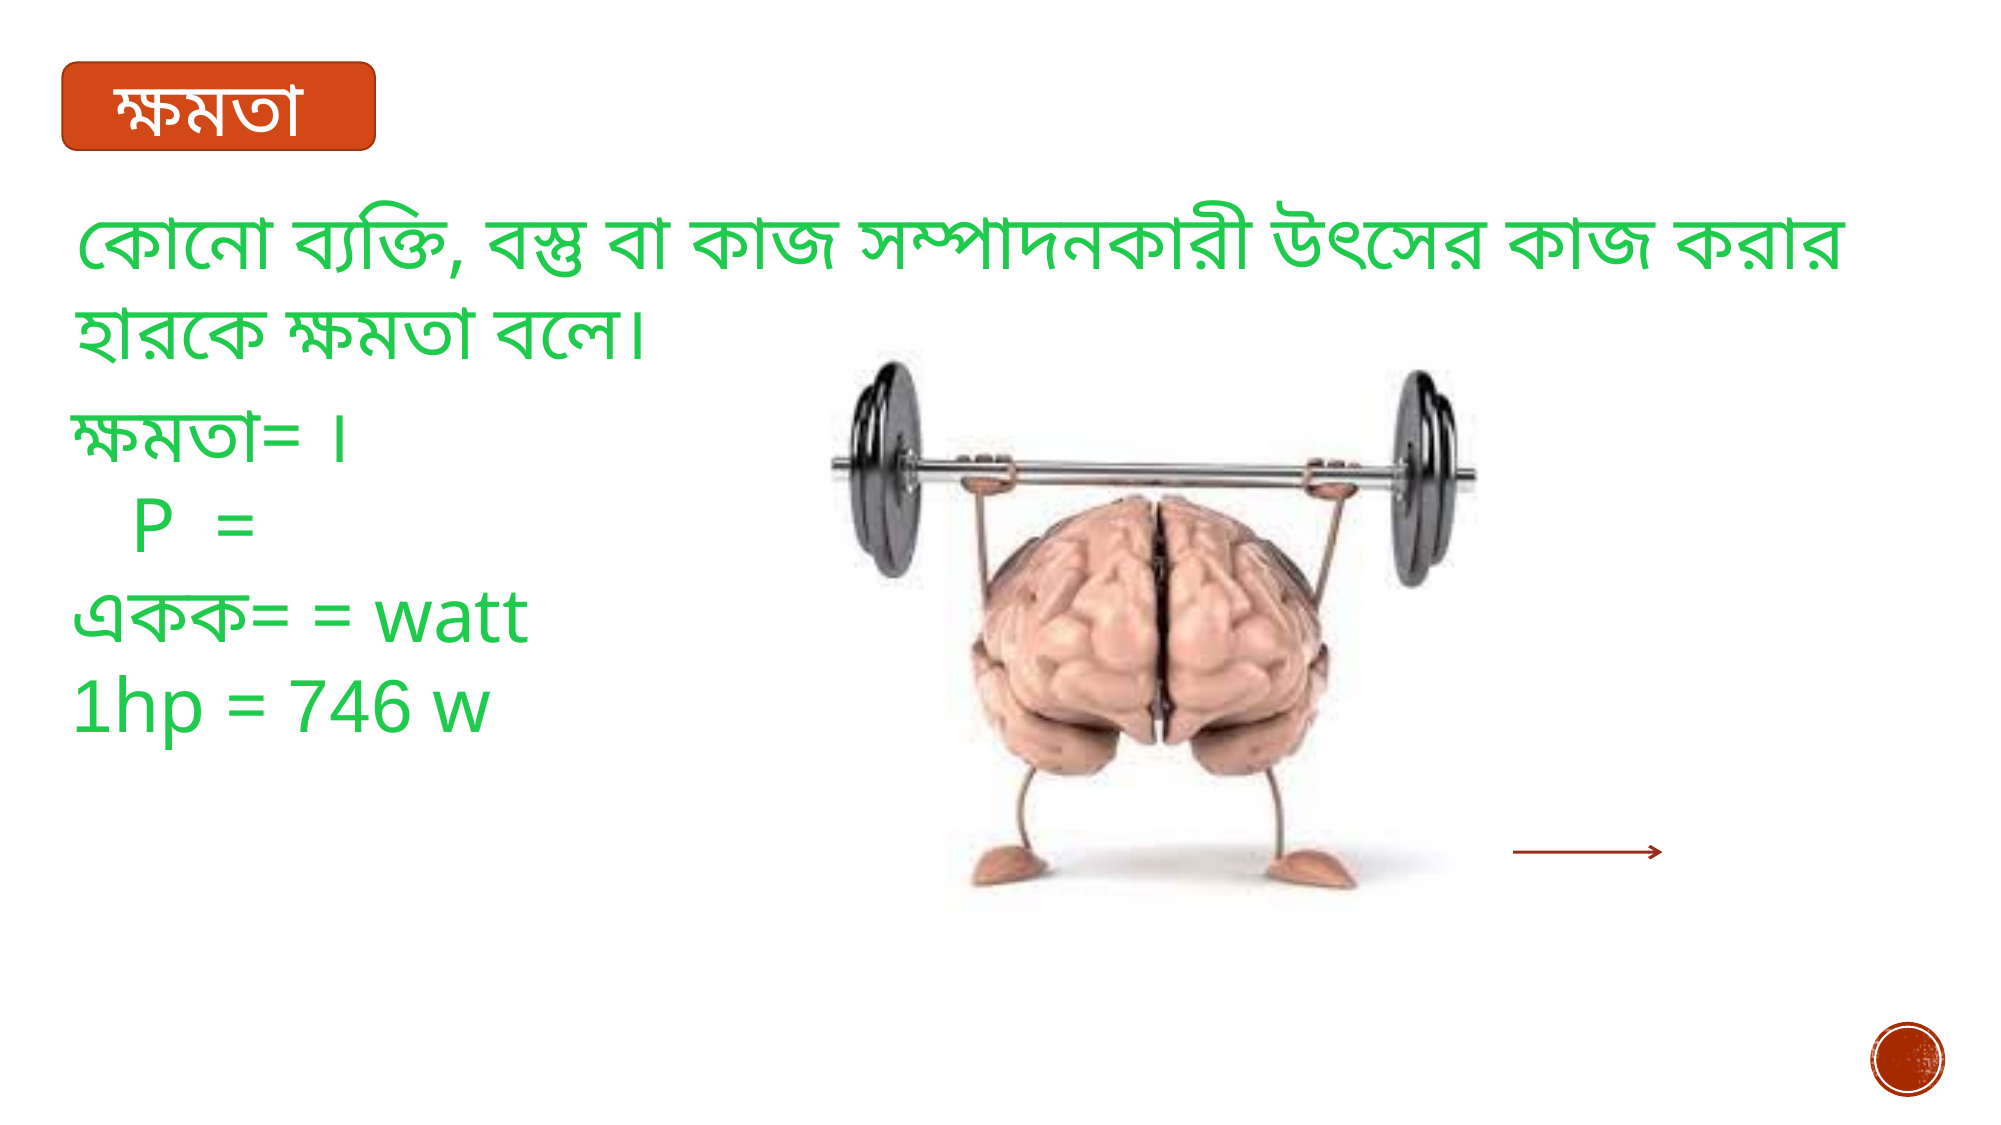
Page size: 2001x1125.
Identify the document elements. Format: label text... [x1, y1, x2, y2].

text_box কোনো ব্যক্তি, বস্তু বা কাজ সম্পাদনকারী উৎসের কাজ করার হারকে ক্ষমতা বলে। [61, 187, 1924, 383]
text_box ক্ষমতা [61, 61, 376, 151]
picture [809, 349, 1513, 913]
